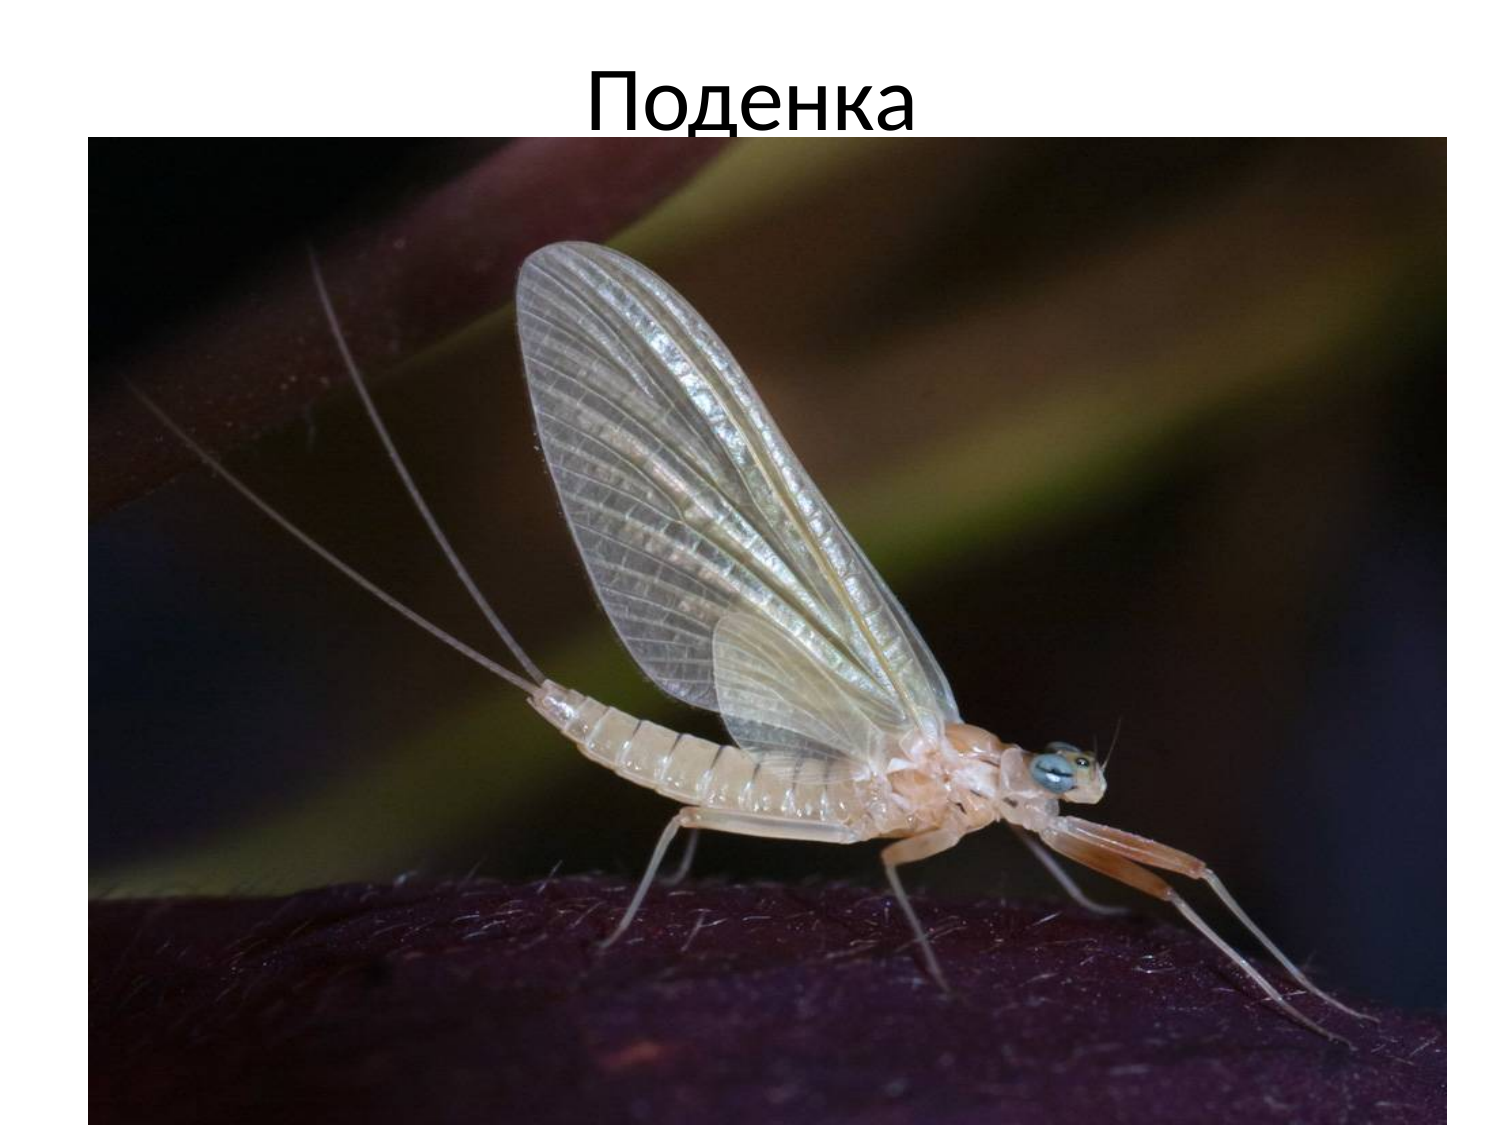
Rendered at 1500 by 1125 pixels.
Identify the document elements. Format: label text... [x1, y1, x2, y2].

picture [88, 136, 1448, 1125]
title Поденка [76, 0, 1427, 188]
